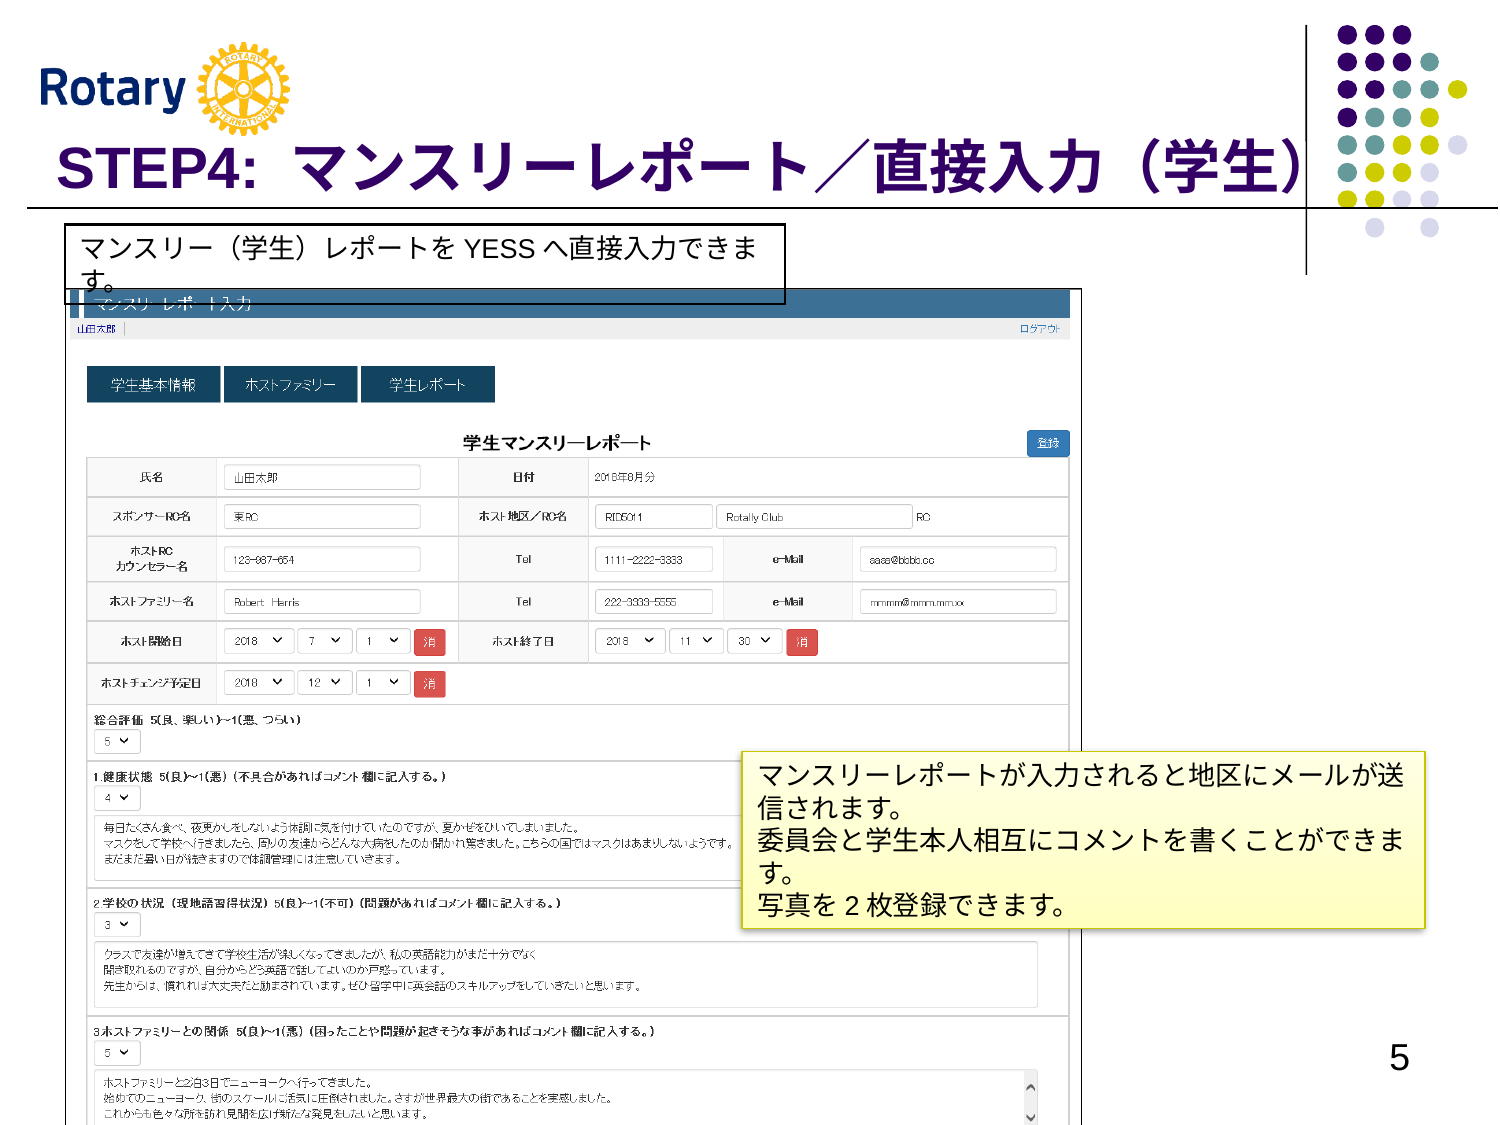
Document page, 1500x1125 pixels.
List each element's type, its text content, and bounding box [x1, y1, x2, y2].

title STEP4: マンスリーレポート／直接入力（学生） [41, 106, 1425, 207]
picture [65, 288, 1082, 1125]
slide_number 5 [1085, 1024, 1426, 1101]
text_box マンスリー（学生）レポートをYESSへ直接入力できます。 [64, 224, 786, 289]
picture [40, 42, 290, 136]
text_box マンスリーレポートが入力されると地区にメールが送信されます。 委員会と学生本人相互にコメントを書くことができます。 写真を2枚登録できます。 [1085, 751, 1426, 929]
